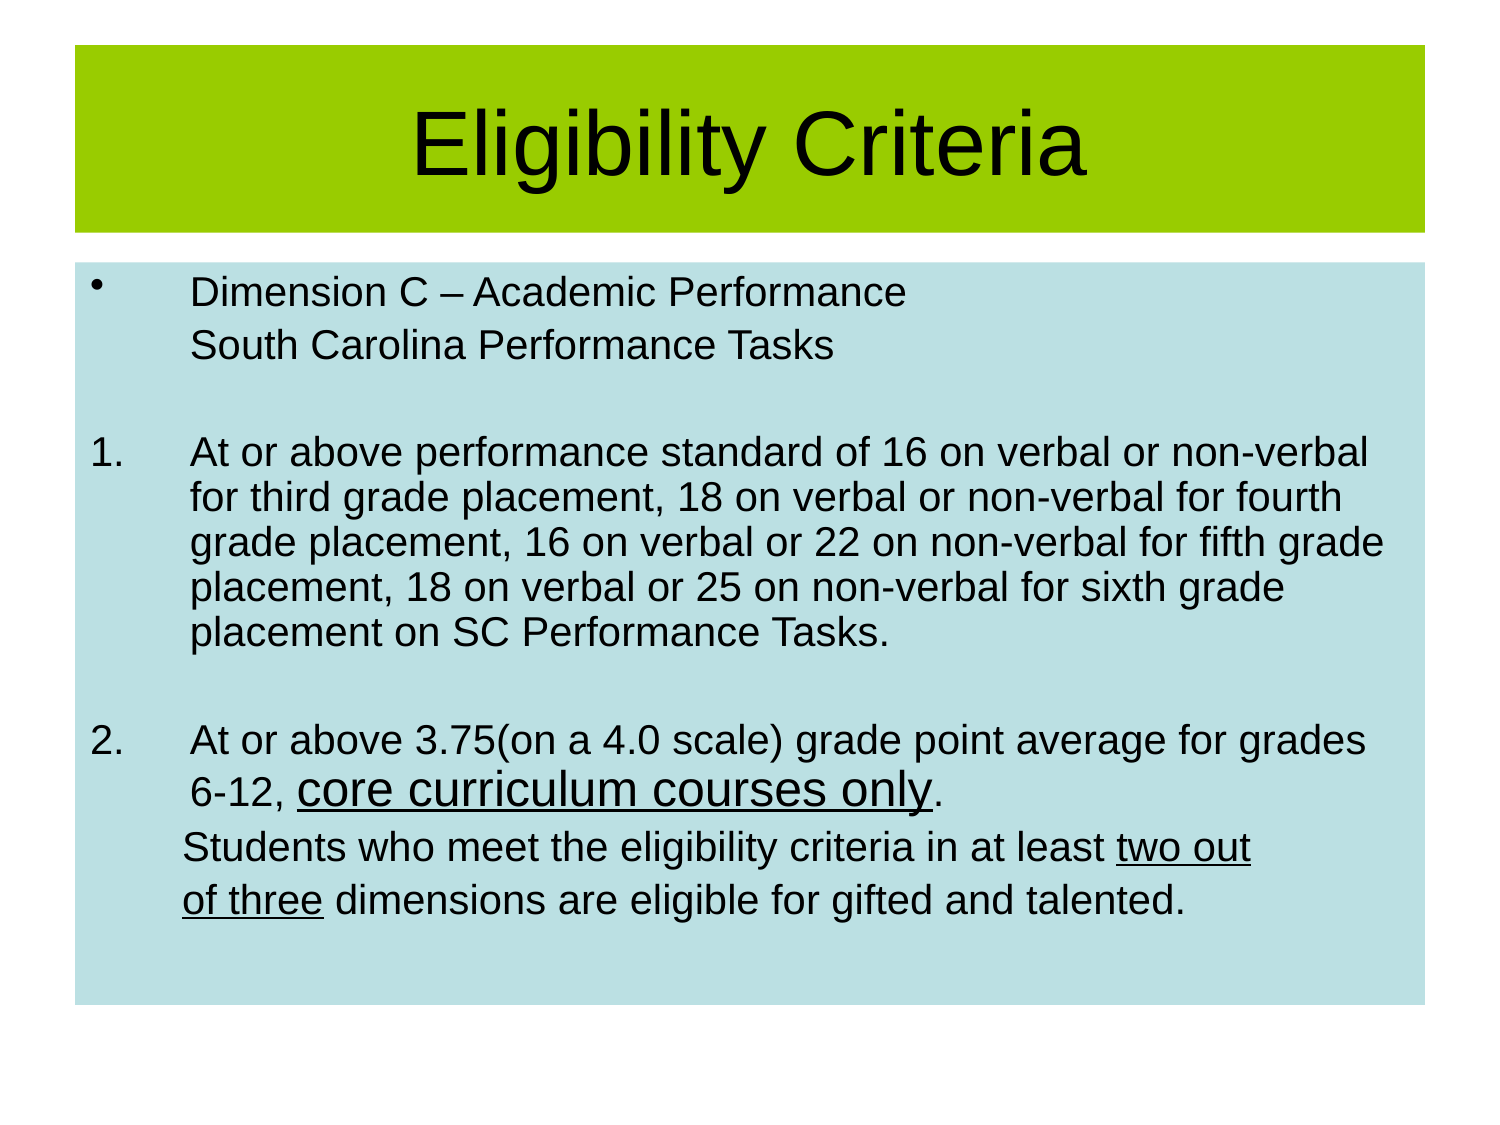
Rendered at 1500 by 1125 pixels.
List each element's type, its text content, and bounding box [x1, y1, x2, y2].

list Dimension C – Academic Performance South Carolina Performance Tasks At or above performance standard of 16 on verbal or non-verbal for third grade placement, 18 on verbal or non-verbal for fourth grade placement, 16 on verbal or 22 on non-verbal for fifth grade placement, 18 on verbal or 25 on non-verbal for sixth grade placement on SC Performance Tasks. At or above 3.75(on a 4.0 scale) grade point average for grades 6-12, core curriculum courses only. Students who meet the eligibility criteria in at least two out of three dimensions are eligible for gifted and talented. [74, 262, 1426, 1006]
title Eligibility Criteria [74, 44, 1426, 233]
